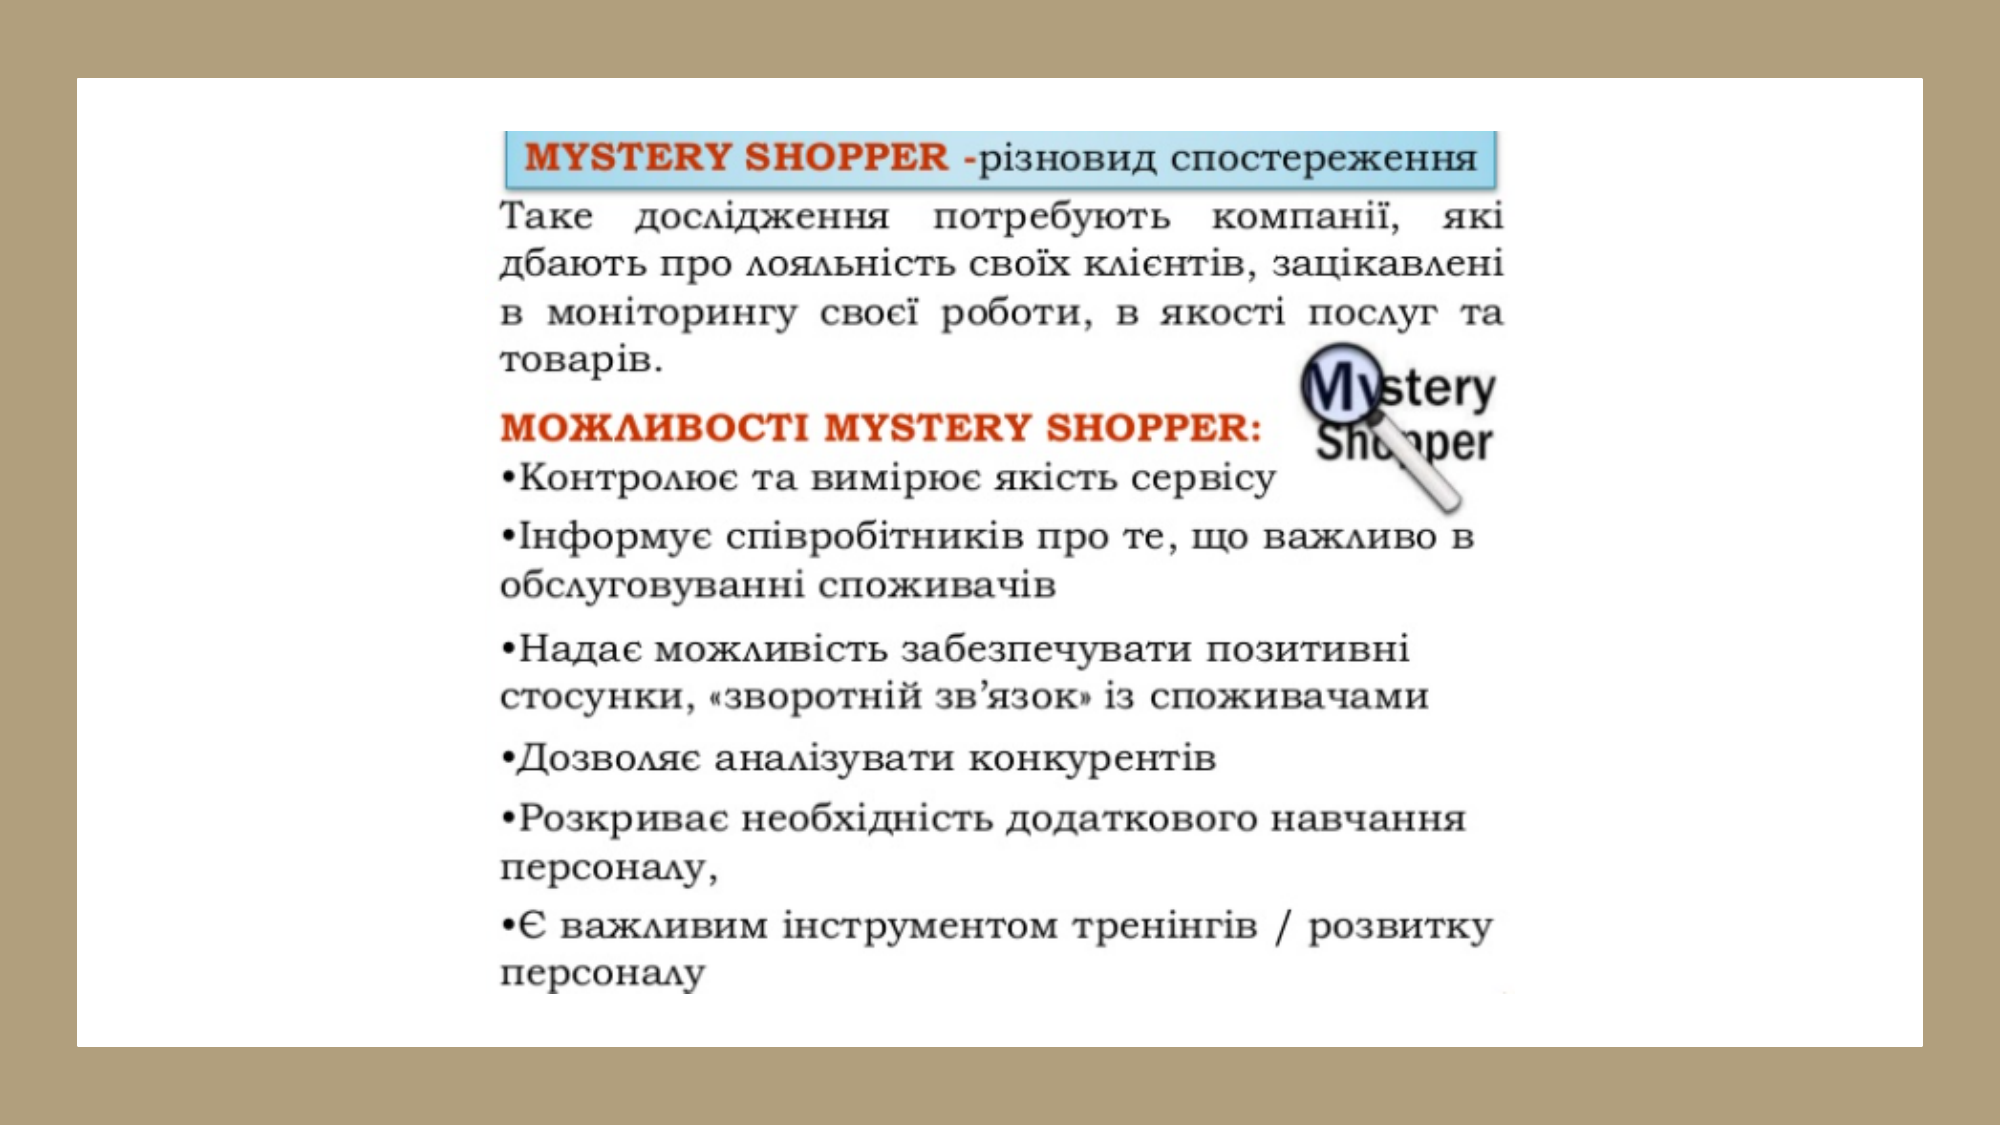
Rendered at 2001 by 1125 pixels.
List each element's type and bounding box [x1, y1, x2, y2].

text_box [0, 0, 2000, 1125]
list [485, 131, 1515, 994]
text_box [77, 78, 1923, 1047]
